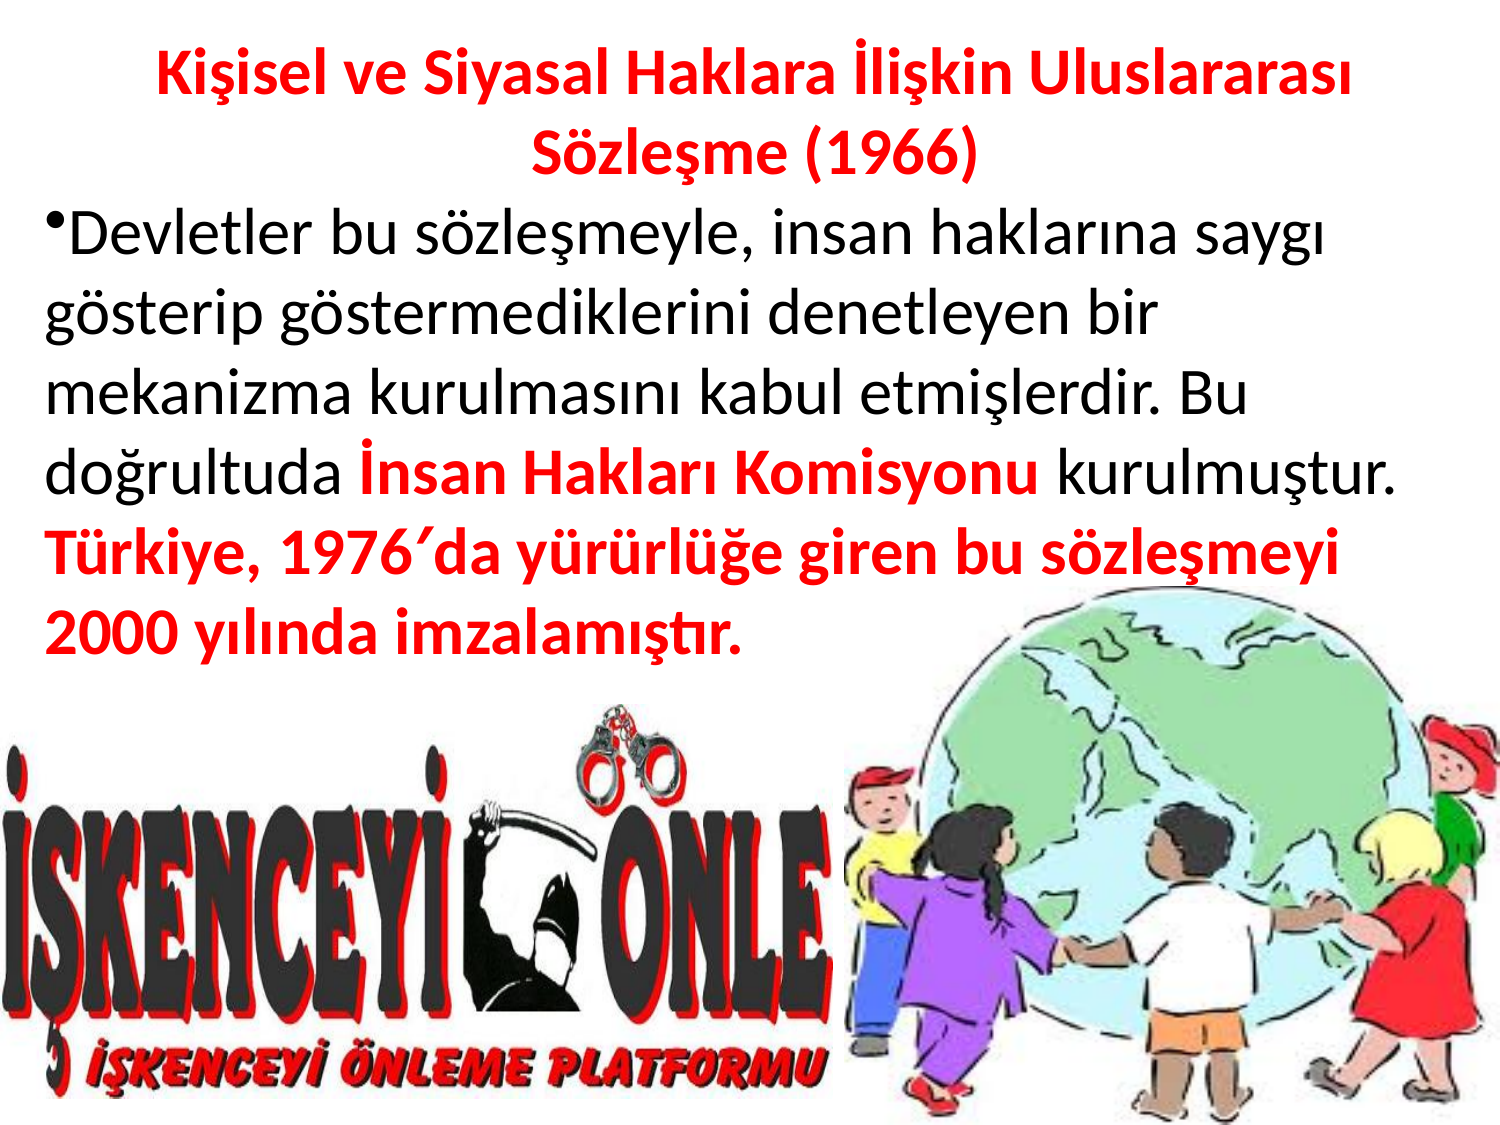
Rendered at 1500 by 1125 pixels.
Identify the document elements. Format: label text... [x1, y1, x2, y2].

picture [0, 703, 833, 1099]
text_box Kişisel ve Siyasal Haklara İlişkin Uluslararası Sözleşme (1966) Devletler bu sözleşmeyle, insan haklarına saygı gösterip göstermediklerini denetleyen bir mekanizma kurulmasını kabul etmişlerdir. Bu doğrultuda İnsan Hakları Komisyonu kurulmuştur. Türkiye, 1976′da yürürlüğe giren bu sözleşmeyi 2000 yılında imzalamıştır. [29, 20, 1483, 675]
picture [844, 585, 1500, 1125]
